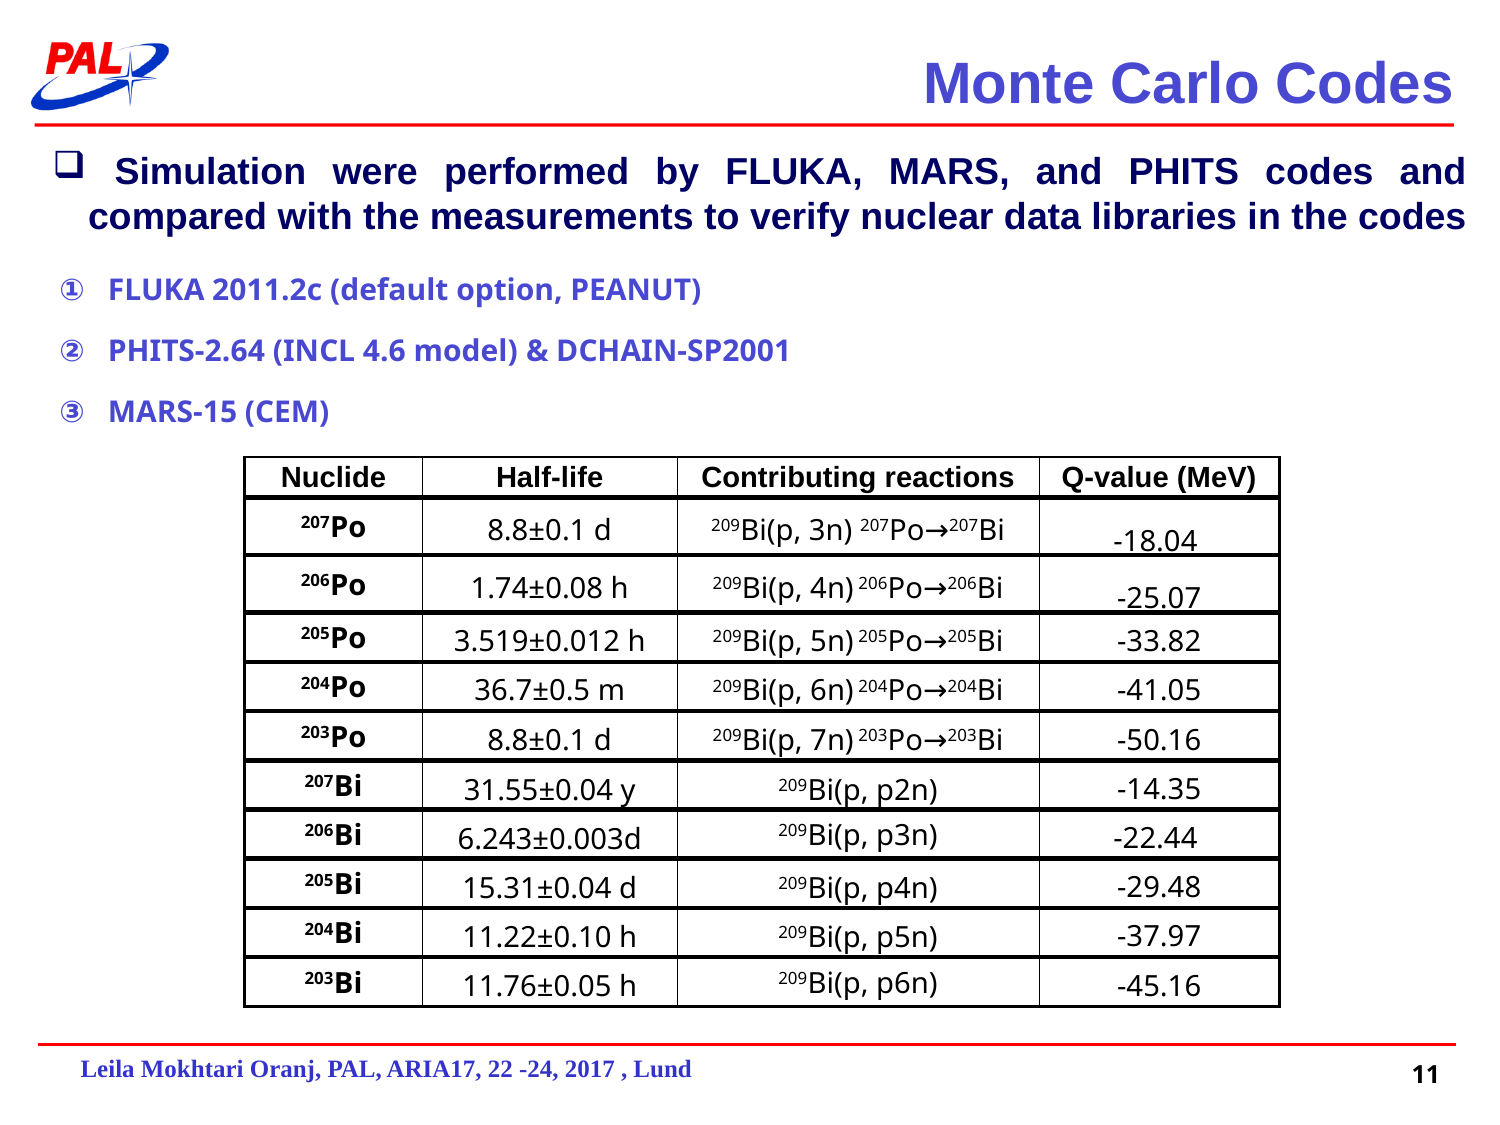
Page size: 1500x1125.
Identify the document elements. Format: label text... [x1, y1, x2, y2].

table_cell 6.243±0.003d [423, 812, 677, 856]
table_cell 205Po [246, 615, 422, 660]
table_cell 209Bi(p, 6n) 204Po→204Bi [678, 664, 1039, 709]
table_cell 209Bi(p, 7n) 203Po→203Bi [678, 713, 1039, 758]
table_cell 207Bi [246, 763, 422, 807]
table_cell 204Bi [246, 910, 422, 955]
table_cell 1.74±0.08 h [423, 557, 677, 610]
table_cell 3.519±0.012 h [423, 615, 677, 660]
table_cell 209Bi(p, p2n) [678, 763, 1039, 807]
table_cell -25.07 [1040, 557, 1278, 610]
table_cell 36.7±0.5 m [423, 664, 677, 709]
table_cell -29.48 [1040, 861, 1278, 906]
table_cell 31.55±0.04 y [423, 763, 677, 807]
table_cell 209Bi(p, p4n) [678, 861, 1039, 906]
table_cell 8.8±0.1 d [423, 713, 677, 758]
table_cell -50.16 [1040, 713, 1278, 758]
table_cell 209Bi(p, 5n) 205Po→205Bi [678, 615, 1039, 660]
list FLUKA 2011.2c (default option, PEANUT) PHITS-2.64 (INCL 4.6 model) & DCHAIN-SP2001 MARS-15 (CEM) [44, 240, 968, 443]
table_cell 8.8±0.1 d [423, 500, 677, 553]
table_cell 209Bi(p, p6n) [678, 959, 1039, 1005]
table_cell 209Bi(p, p5n) [678, 910, 1039, 955]
text_box Simulation were performed by FLUKA, MARS, and PHITS codes and compared with the measurements to verify nuclear data libraries in the codes [37, 139, 1484, 309]
table_header Contributing reactions [678, 458, 1039, 495]
text_box Monte Carlo Codes [469, 33, 1466, 127]
table_cell 15.31±0.04 d [423, 861, 677, 906]
table_cell -18.04 [1040, 500, 1278, 553]
table_cell 209Bi(p, 4n) 206Po→206Bi [678, 557, 1039, 610]
table_header Q-value (MeV) [1040, 458, 1278, 495]
table_cell -45.16 [1040, 959, 1278, 1005]
table_cell 204Po [246, 664, 422, 709]
table_cell 209Bi(p, p3n) [678, 812, 1039, 856]
table_cell -33.82 [1040, 615, 1278, 660]
table_cell -41.05 [1040, 664, 1278, 709]
table_cell 206Bi [246, 812, 422, 856]
table_cell 209Bi(p, 3n) 207Po→207Bi [678, 500, 1039, 553]
table_cell -14.35 [1040, 763, 1278, 807]
table_cell 203Bi [246, 959, 422, 1005]
table_cell 205Bi [246, 861, 422, 906]
picture [22, 39, 182, 115]
table_cell -22.44 [1040, 812, 1278, 856]
table_cell 206Po [246, 557, 422, 610]
table_header Nuclide [246, 458, 422, 495]
table_cell 203Po [246, 713, 422, 758]
table_header Half-life [423, 458, 677, 495]
table_cell 11.22±0.10 h [423, 910, 677, 955]
slide_number 11 [1117, 1045, 1456, 1106]
table_cell 11.76±0.05 h [423, 959, 677, 1005]
table_cell -37.97 [1040, 910, 1278, 955]
table_cell 207Po [246, 500, 422, 553]
